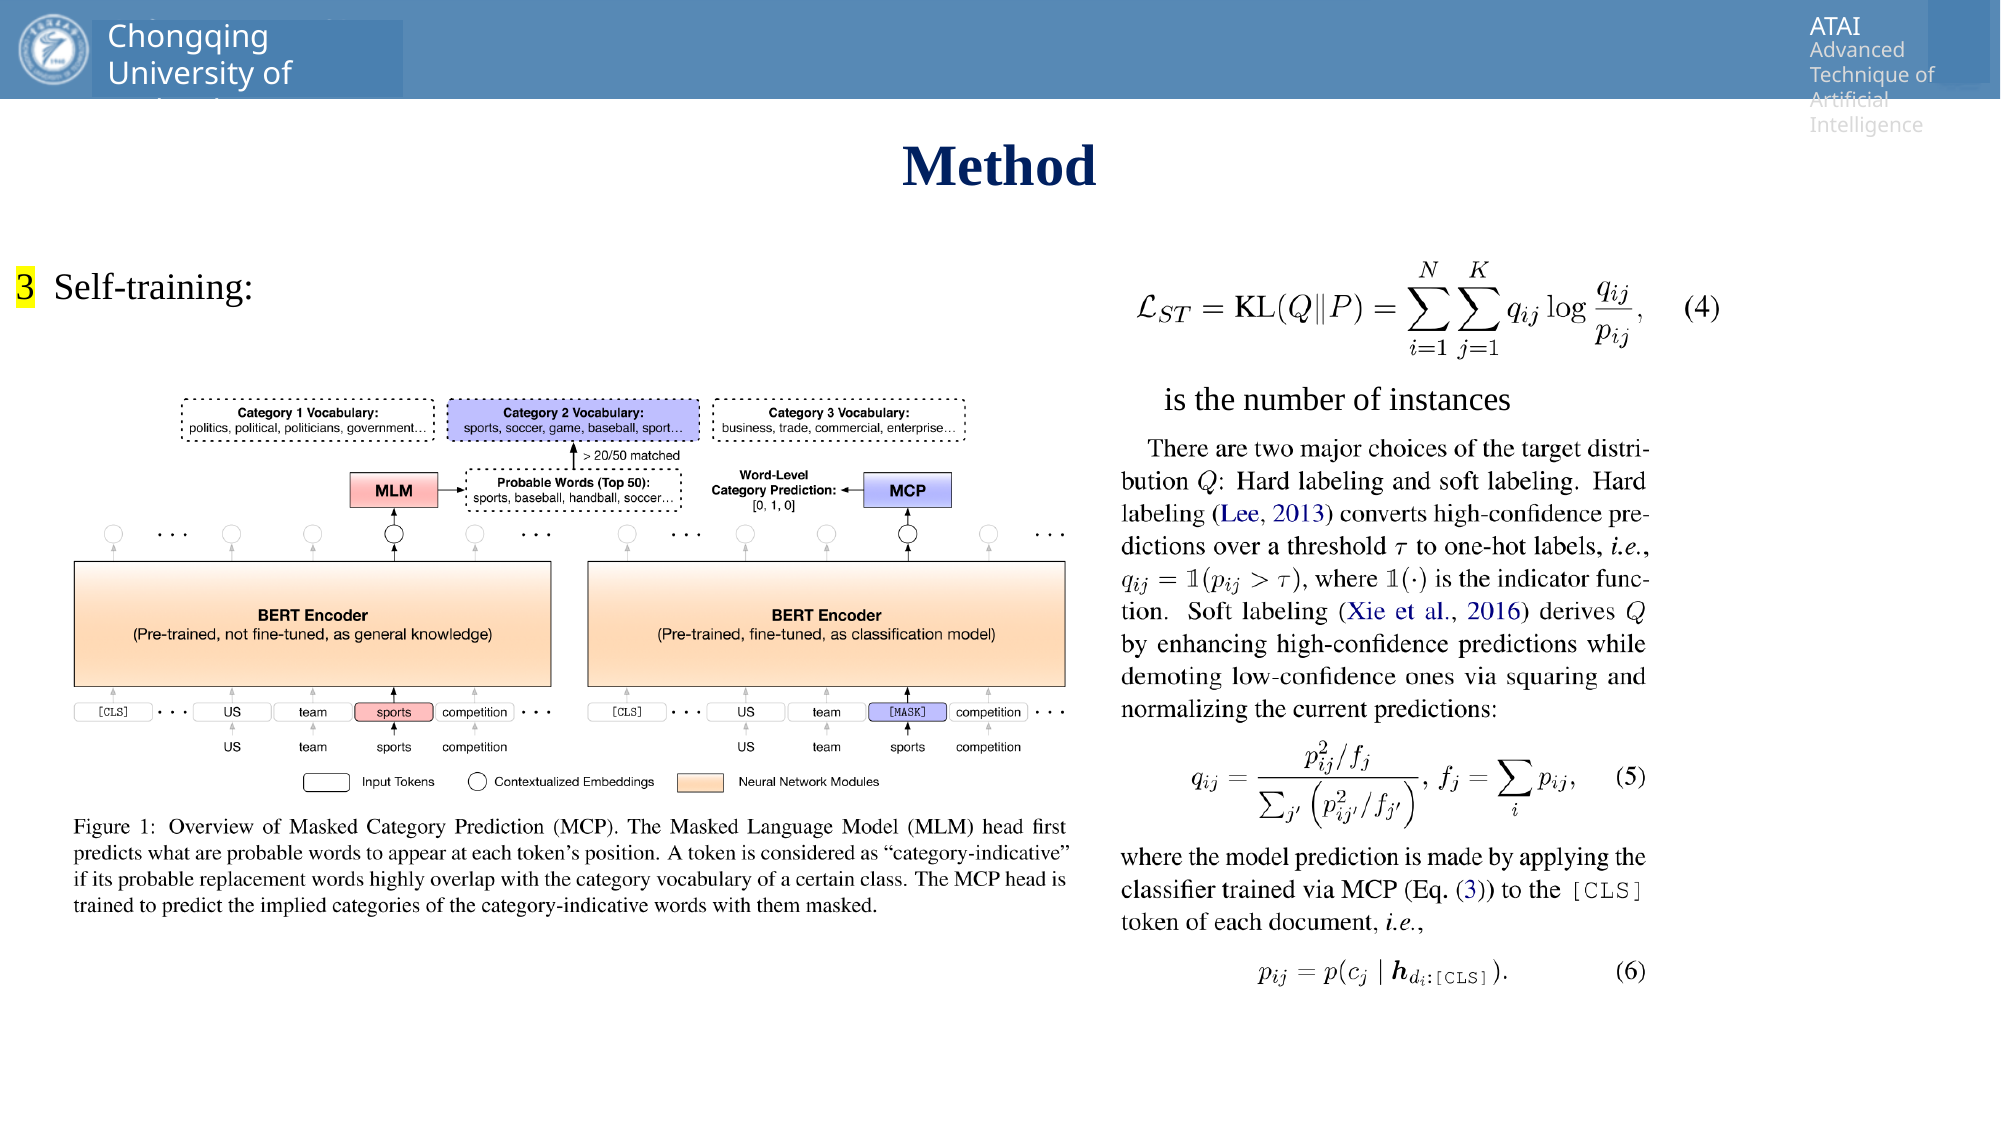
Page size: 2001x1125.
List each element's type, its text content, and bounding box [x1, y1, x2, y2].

picture [1928, 0, 1990, 83]
text_box 3 Self-training: [1, 254, 269, 315]
picture [0, 254, 1735, 1000]
picture [92, 20, 403, 97]
title Method [0, 126, 2000, 206]
